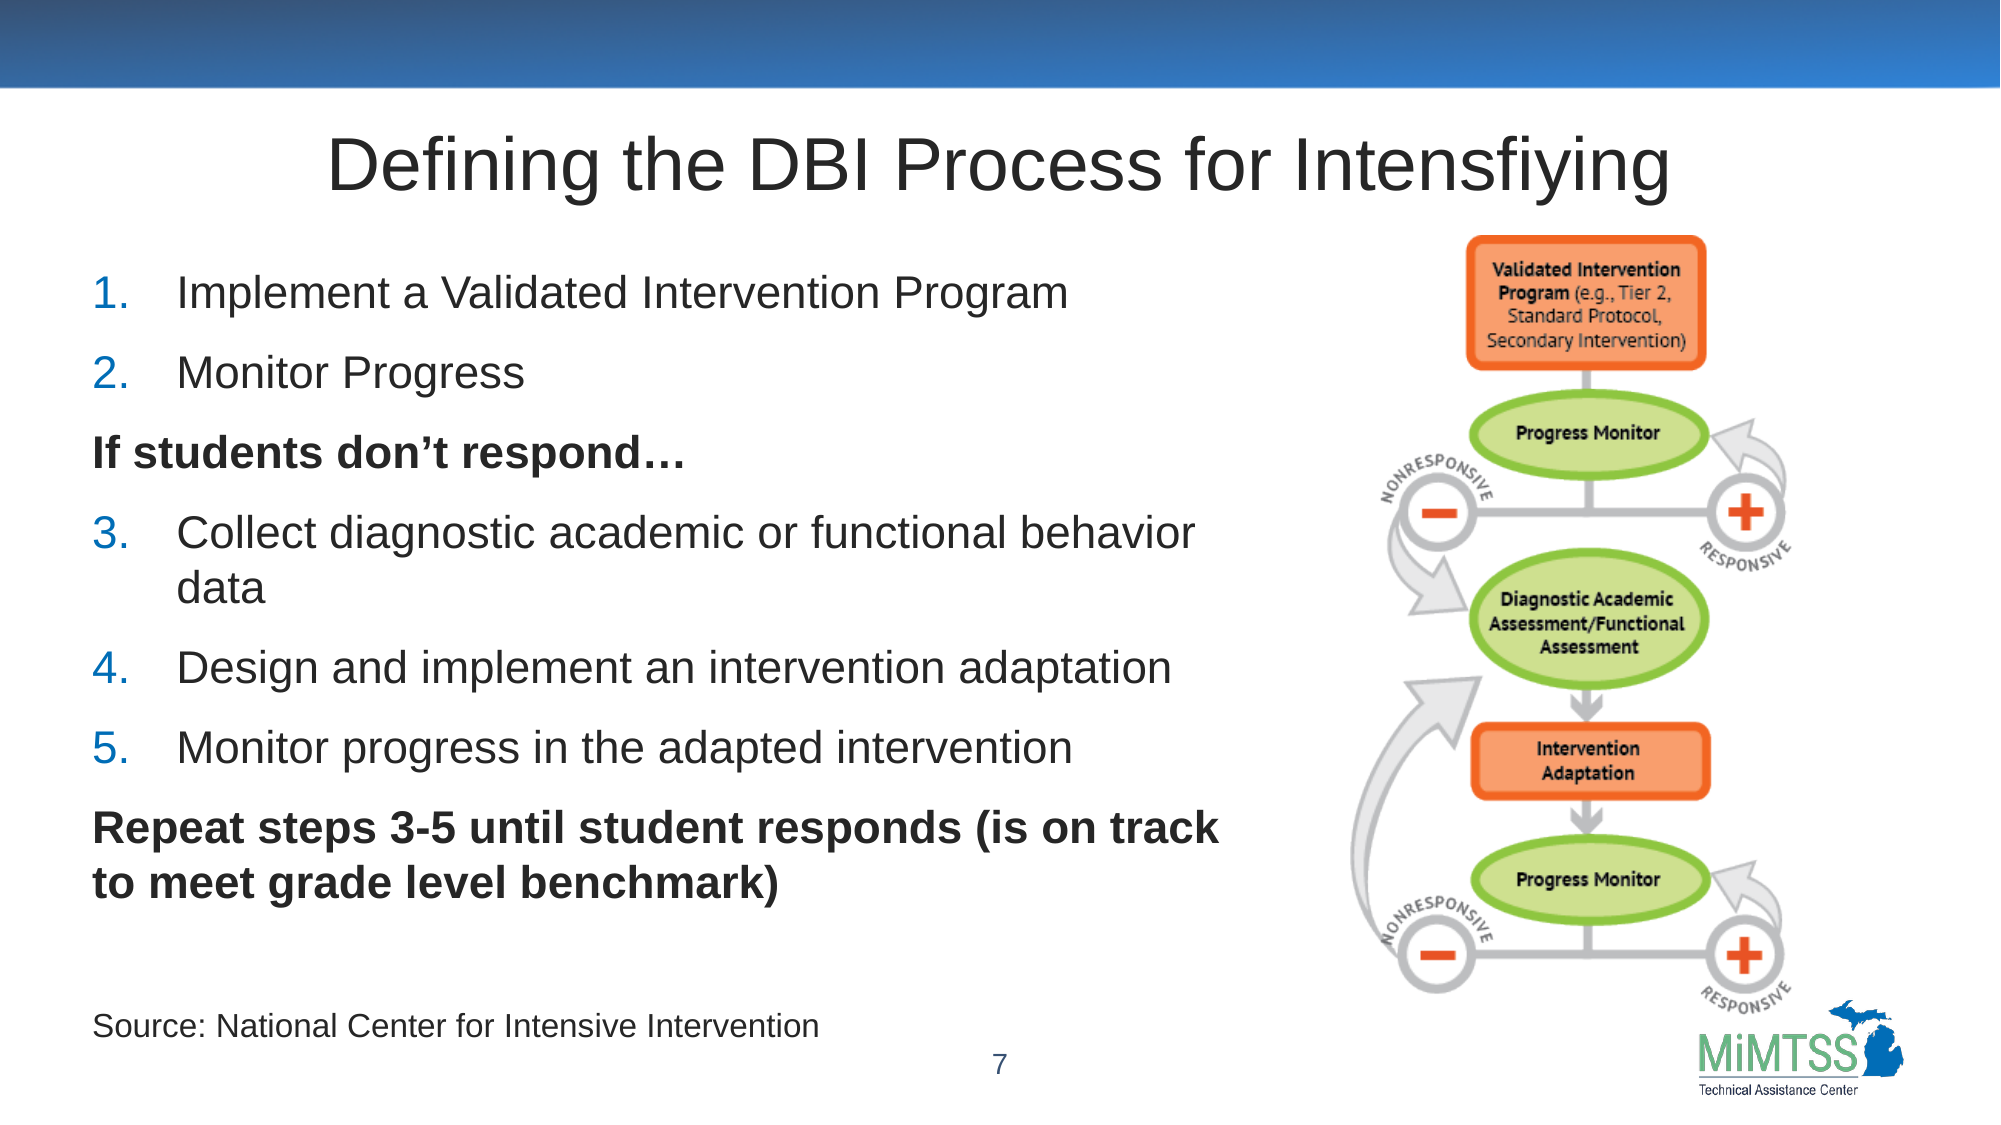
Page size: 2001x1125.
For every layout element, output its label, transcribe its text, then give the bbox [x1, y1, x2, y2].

slide_number 7 [924, 1025, 1075, 1100]
list Source: National Center for Intensive Intervention [87, 1003, 1913, 1046]
picture [1687, 1046, 1913, 1100]
picture [0, 0, 2000, 90]
title Defining the DBI Process for Intensfiying [87, 108, 1913, 213]
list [1349, 235, 1798, 1026]
picture [1798, 994, 1913, 1003]
list Implement a Validated Intervention Program Monitor Progress If students don’t respond… Collect diagnostic academic or functional behavior data Design and implement an intervention adaptation Monitor progress in the adapted intervention Repeat steps 3-5 until student responds (is on track to meet grade level benchmark) [87, 262, 1263, 900]
